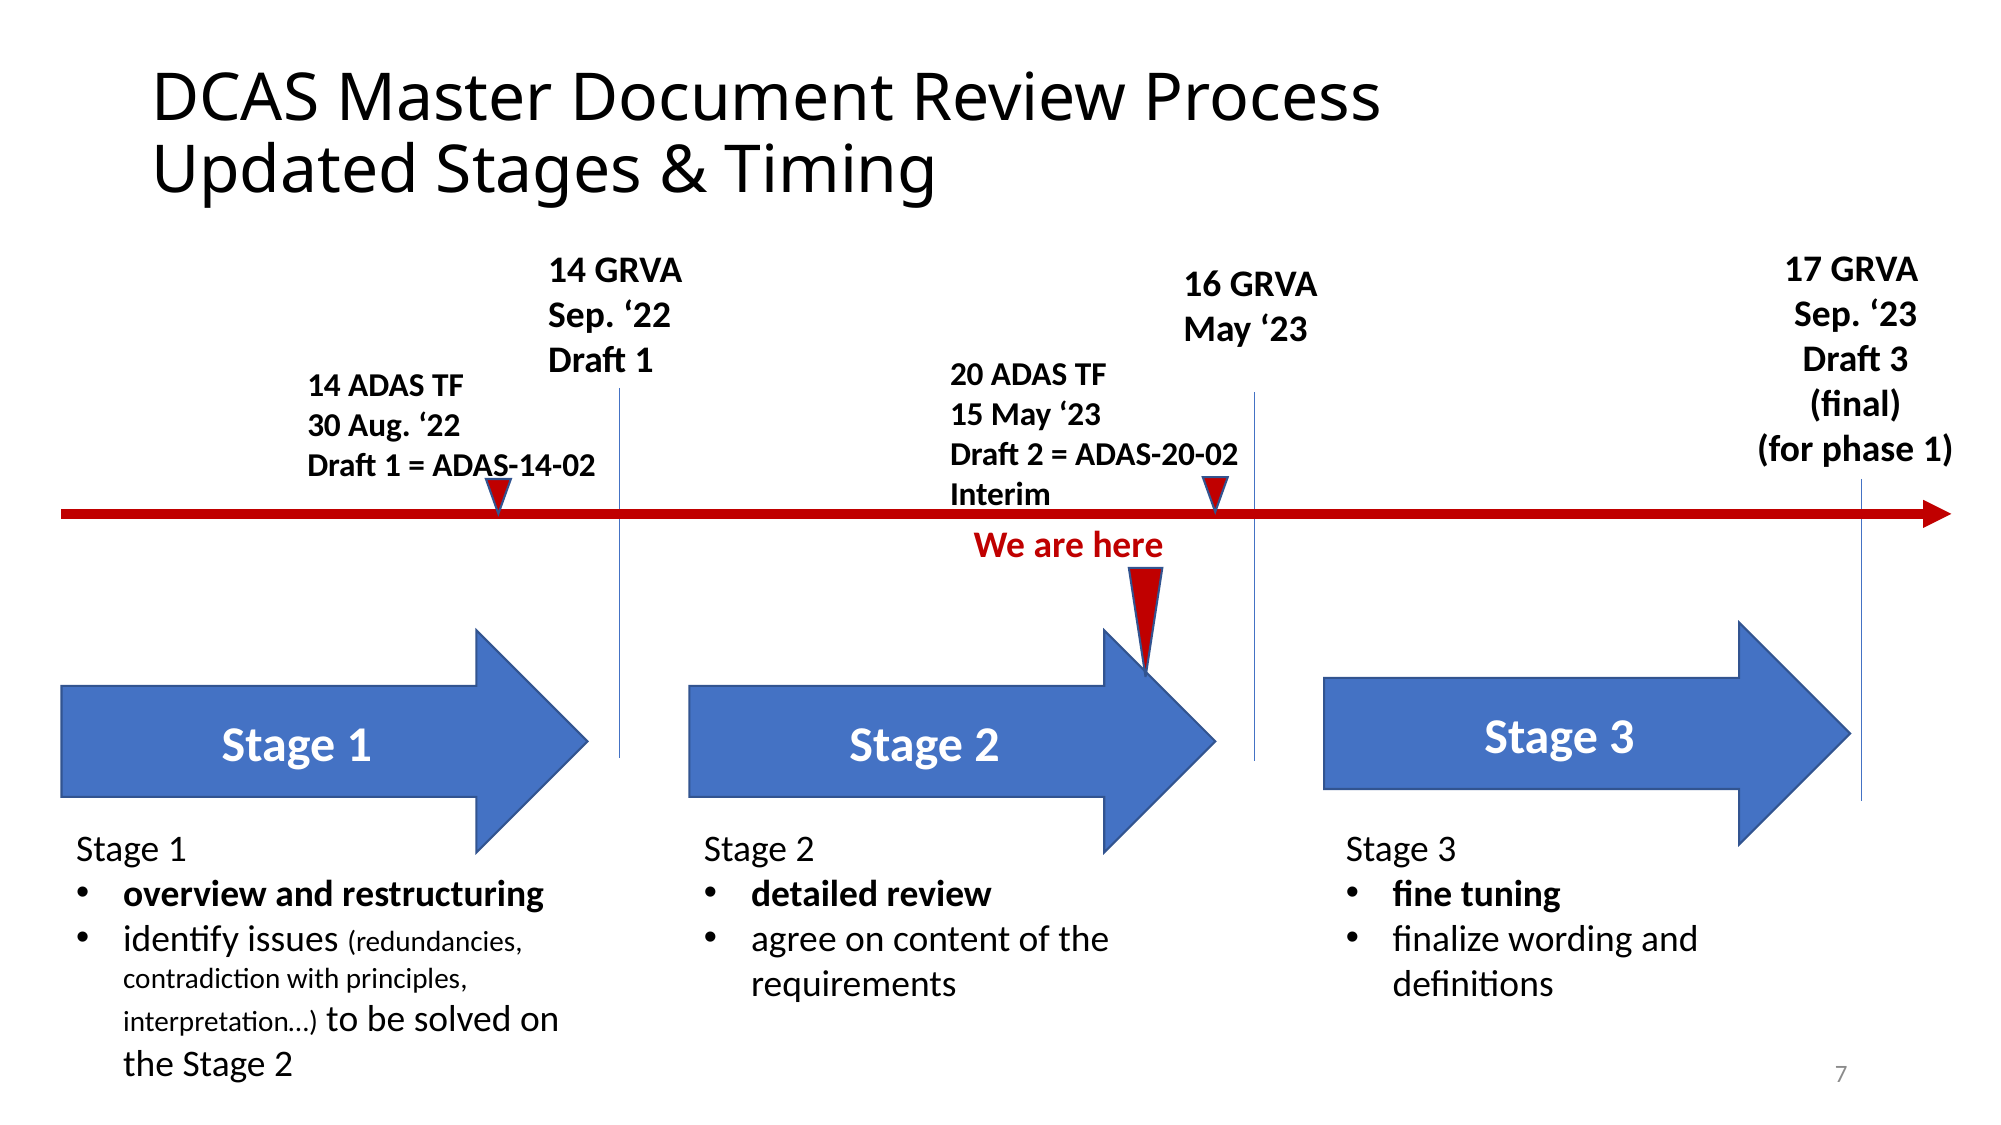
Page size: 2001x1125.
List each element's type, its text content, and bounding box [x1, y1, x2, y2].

text_box Stage 3 [1323, 620, 1852, 816]
text_box 20 ADAS TF 15 May ‘23 Draft 2 = ADAS-20-02 Interim [935, 514, 1254, 520]
text_box Stage 2 detailed review agree on content of the requirements [689, 816, 1216, 1012]
text_box We are here [958, 520, 1179, 573]
title DCAS Master Document Review Process Updated Stages & Timing [136, 56, 1902, 215]
text_box Stage 1 [60, 627, 589, 816]
text_box 14 GRVA Sep. ‘22 Draft 1 [533, 238, 706, 388]
slide_number 7 [1412, 1042, 1863, 1103]
text_box Stage 2 [688, 627, 1217, 816]
text_box 20 ADAS TF 15 May ‘23 Draft 2 = ADAS-20-02 Interim [935, 344, 1263, 513]
text_box Stage 3 fine tuning finalize wording and definitions [1331, 816, 1857, 1012]
text_box 16 GRVA May ‘23 [1168, 251, 1342, 357]
text_box [1201, 476, 1230, 513]
text_box Stage 1 overview and restructuring identify issues (redundancies, contradiction with principles, interpretation…) to be solved on the Stage 2 [61, 816, 588, 1092]
text_box [1128, 573, 1163, 678]
text_box [484, 477, 513, 513]
text_box 14 ADAS TF 30 Aug. ‘22 Draft 1 = ADAS-14-02 [292, 355, 620, 491]
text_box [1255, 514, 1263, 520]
text_box 17 GRVA Sep. ‘23 Draft 3 (final) (for phase 1) [1742, 236, 1969, 477]
